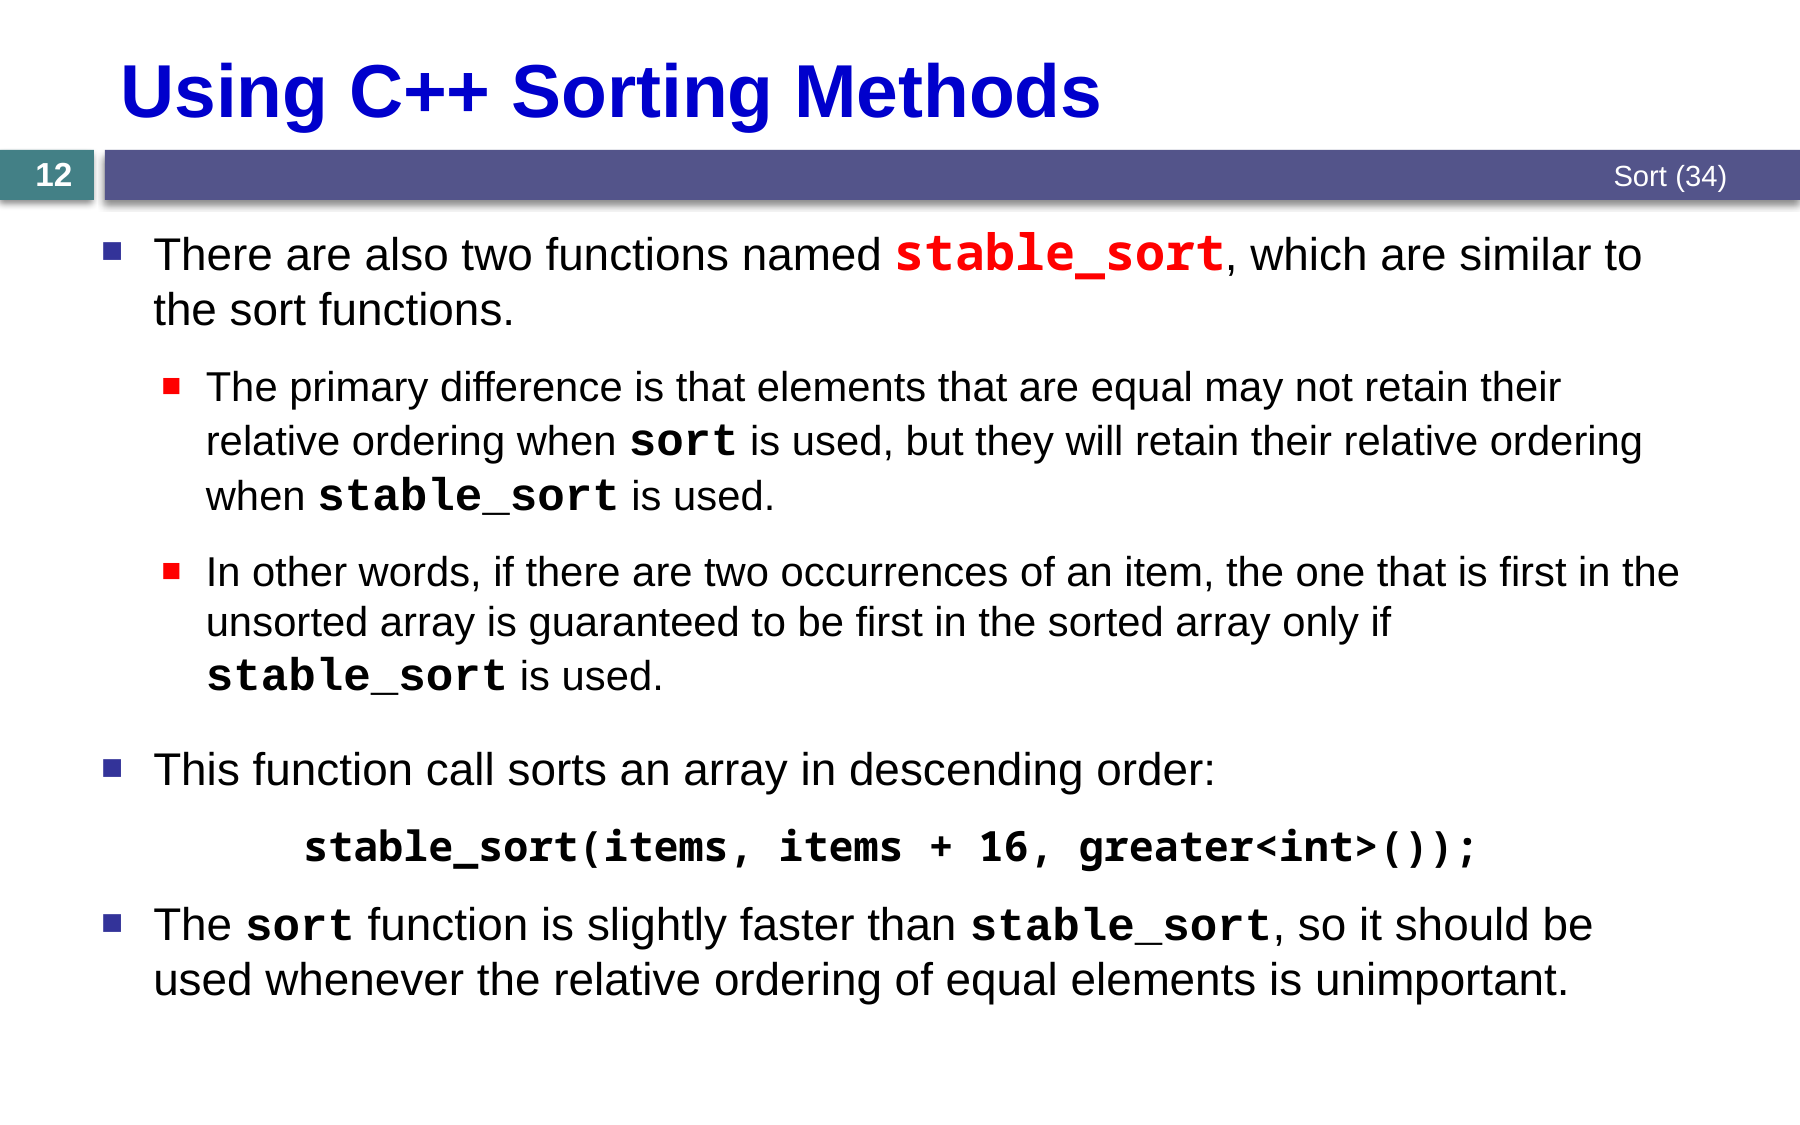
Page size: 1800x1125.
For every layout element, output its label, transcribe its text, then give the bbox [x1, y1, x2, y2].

title Using C++ Sorting Methods [105, 27, 1743, 149]
slide_number 12 [0, 150, 108, 196]
footer Sort (34) [675, 149, 1743, 202]
list There are also two functions named stable_sort, which are similar to the sort functions. The primary difference is that elements that are equal may not retain their relative ordering when sort is used, but they will retain their relative ordering when stable_sort is used. In other words, if there are two occurrences of an item, the one that is first in the unsorted array is guaranteed to be first in the sorted array only if stable_sort is used. This function call sorts an array in descending order: stable_sort(items, items + 16, greater<int>()); The sort function is slightly faster than stable_sort, so it should be used whenever the relative ordering of equal elements is unimportant. [85, 212, 1703, 1098]
